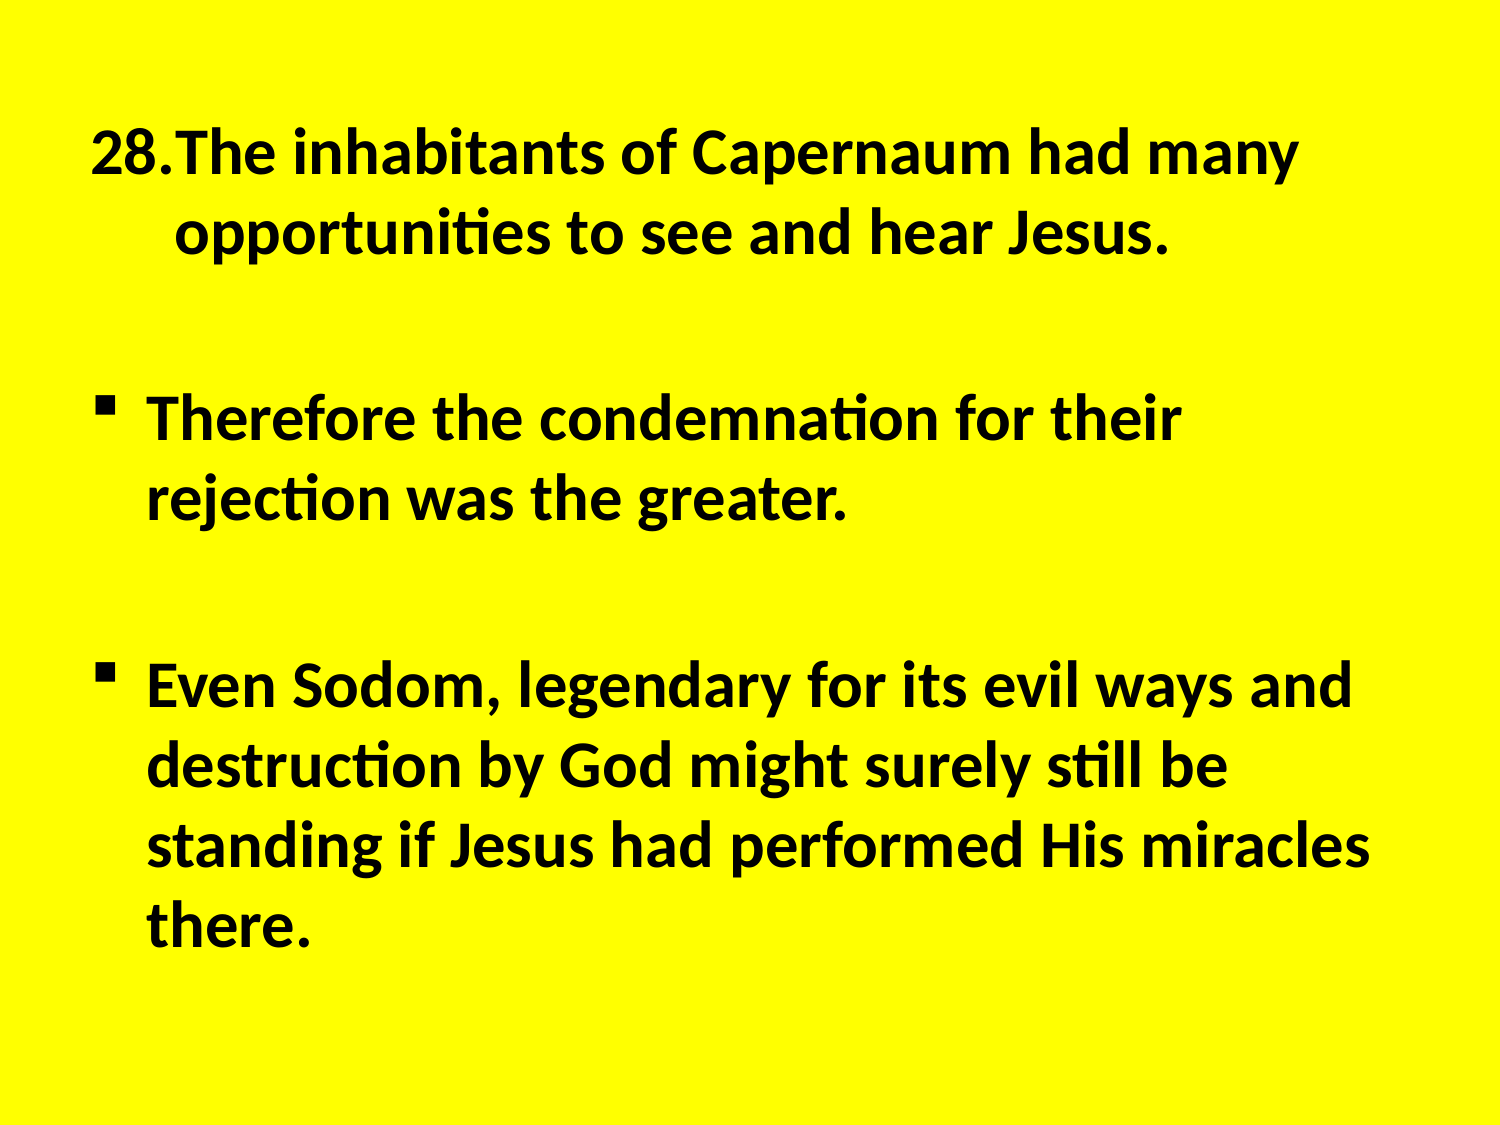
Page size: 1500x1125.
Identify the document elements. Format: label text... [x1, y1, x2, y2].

list The inhabitants of Capernaum had many opportunities to see and hear Jesus. Therefore the condemnation for their rejection was the greater. Even Sodom, legendary for its evil ways and destruction by God might surely still be standing if Jesus had performed His miracles there. [75, 99, 1425, 1005]
